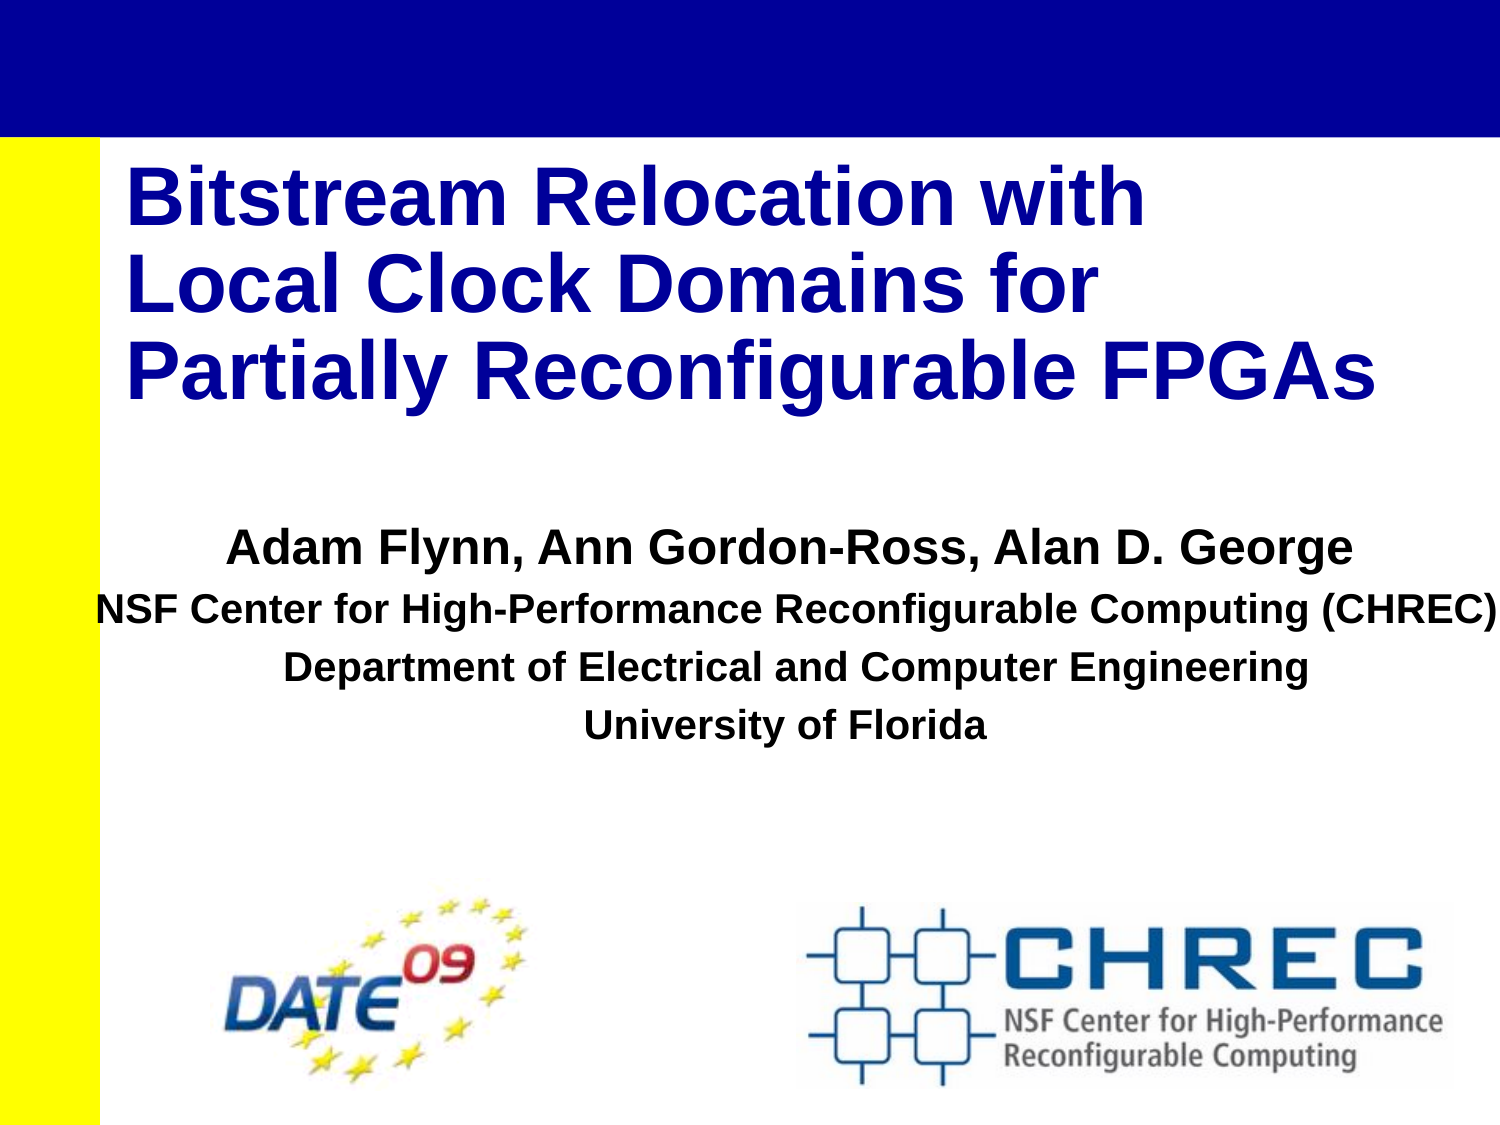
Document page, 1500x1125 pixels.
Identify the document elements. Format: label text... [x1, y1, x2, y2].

picture [210, 878, 552, 1091]
subtitle Adam Flynn, Ann Gordon-Ross, Alan D. George NSF Center for High-Performance Reconfigurable Computing (CHREC) Department of Electrical and Computer Engineering University of Florida [81, 515, 1500, 809]
title Bitstream Relocation with Local Clock Domains for Partially Reconfigurable FPGAs [116, 152, 1393, 423]
picture [796, 902, 1454, 1089]
